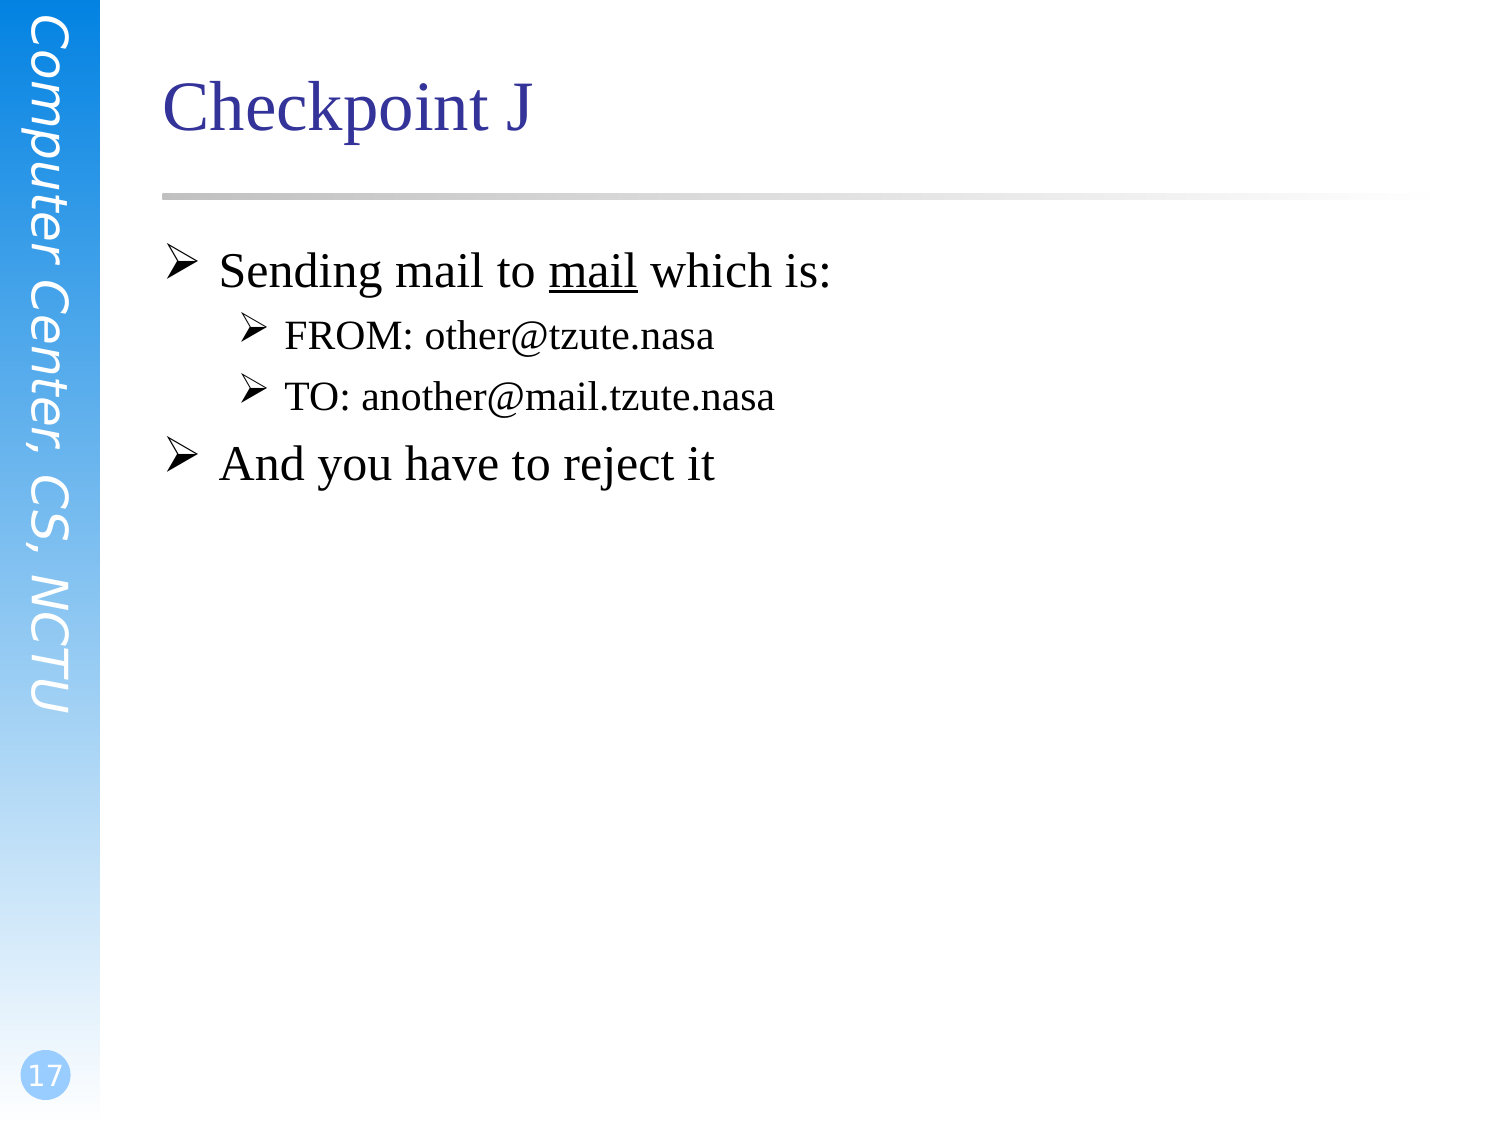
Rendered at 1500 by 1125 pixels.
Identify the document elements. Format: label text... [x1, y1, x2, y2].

title Checkpoint J [162, 18, 1438, 185]
list Sending mail to mail which is: FROM: other@tzute.nasa TO: another@mail.tzute.nasa And you have to reject it [162, 237, 1471, 1083]
